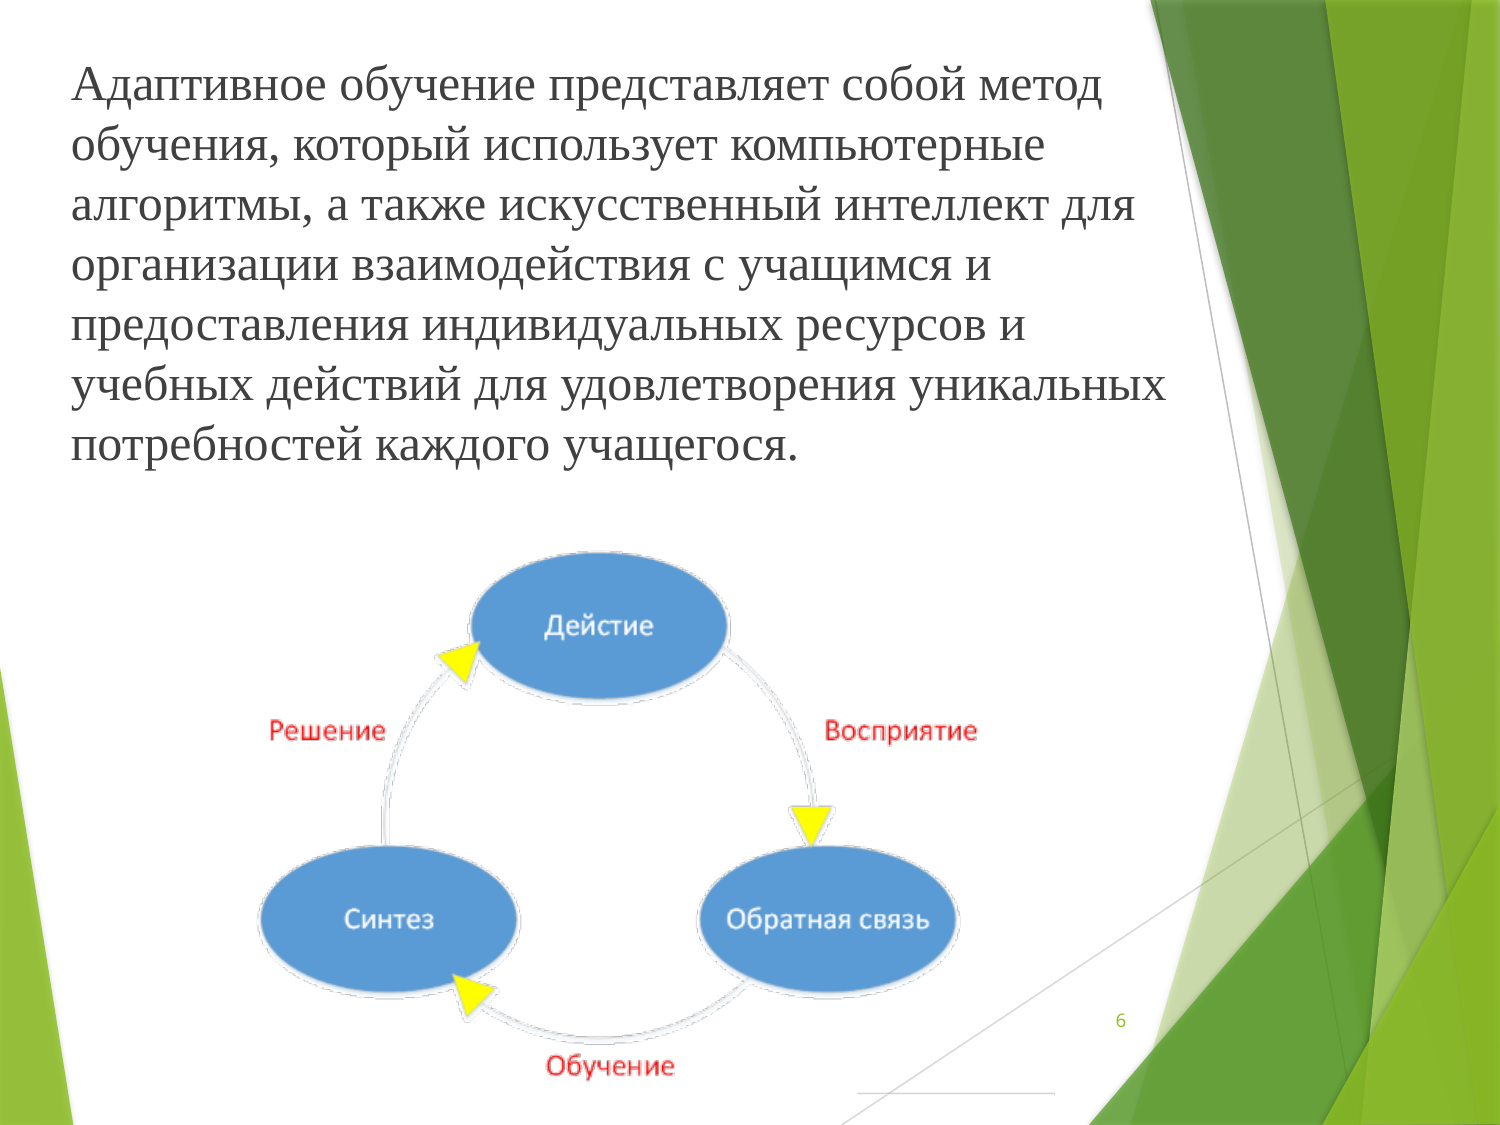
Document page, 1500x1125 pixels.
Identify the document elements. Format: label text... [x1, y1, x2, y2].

picture [251, 538, 1058, 1096]
slide_number 6 [1063, 991, 1142, 1051]
list Адаптивное обучение представляет собой метод обучения, который использует компьютерные алгоритмы, а также искусственный интеллект для организации взаимодействия с учащимся и предоставления индивидуальных ресурсов и учебных действий для удовлетворения уникальных потребностей каждого учащегося. [55, 42, 1187, 680]
